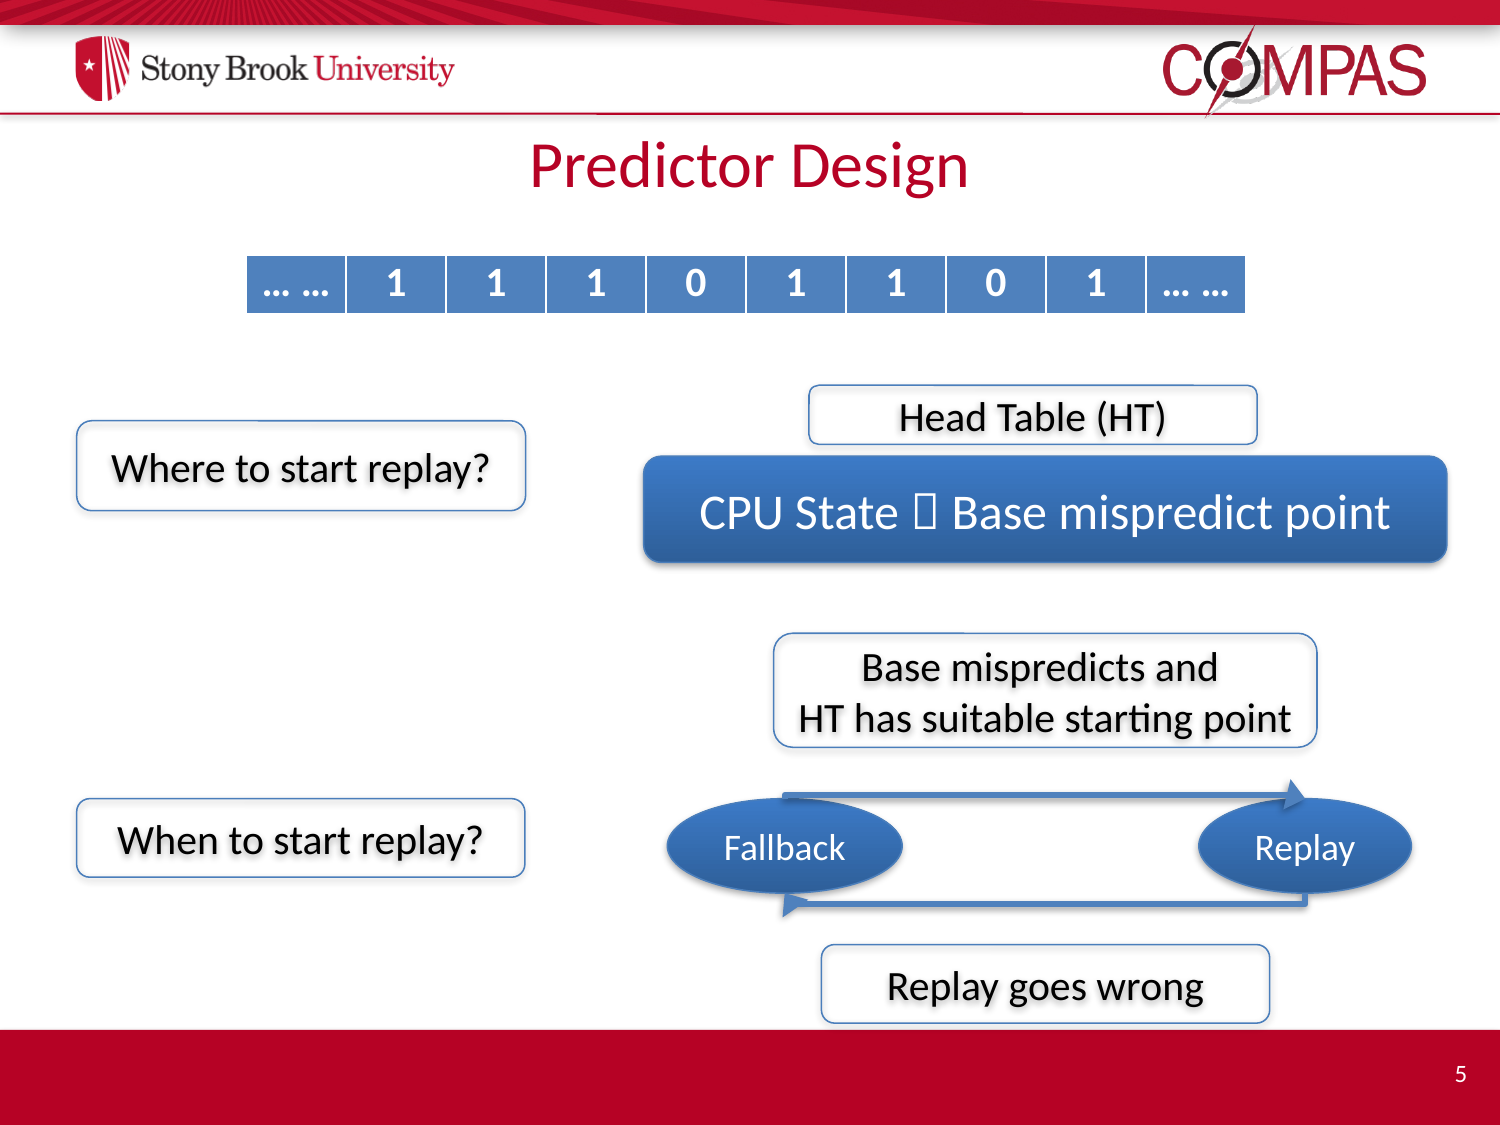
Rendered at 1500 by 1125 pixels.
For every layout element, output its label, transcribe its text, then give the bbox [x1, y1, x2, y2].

text_box CPU State  Base mispredict point [642, 455, 1448, 564]
text_box Replay goes wrong [820, 943, 1038, 1024]
table_header 1 [847, 256, 945, 313]
table_header 1 [347, 256, 445, 313]
table_header 1 [547, 256, 645, 313]
text_box Where to start replay? [75, 419, 527, 512]
slide_number 5 [1074, 1042, 1483, 1103]
table_header … … [247, 256, 345, 313]
text_box When to start replay? [75, 797, 526, 878]
table_header … … [1147, 256, 1245, 313]
table_header 1 [747, 256, 845, 313]
title Predictor Design [0, 113, 1500, 209]
table_header 0 [947, 256, 1045, 313]
text_box Fallback [666, 797, 903, 894]
picture [0, 0, 1500, 113]
text_box Replay goes wrong [1052, 943, 1271, 1024]
table_header 0 [647, 256, 745, 313]
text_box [1044, 538, 1048, 632]
table_header 1 [447, 256, 545, 313]
text_box Base mispredicts and HT has suitable starting point [772, 632, 1038, 749]
text_box Head Table (HT) [808, 384, 1258, 446]
table_header 1 [1047, 256, 1145, 313]
text_box Base mispredicts and HT has suitable starting point [1052, 632, 1318, 749]
text_box Replay [1198, 797, 1413, 894]
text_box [1044, 632, 1048, 1125]
